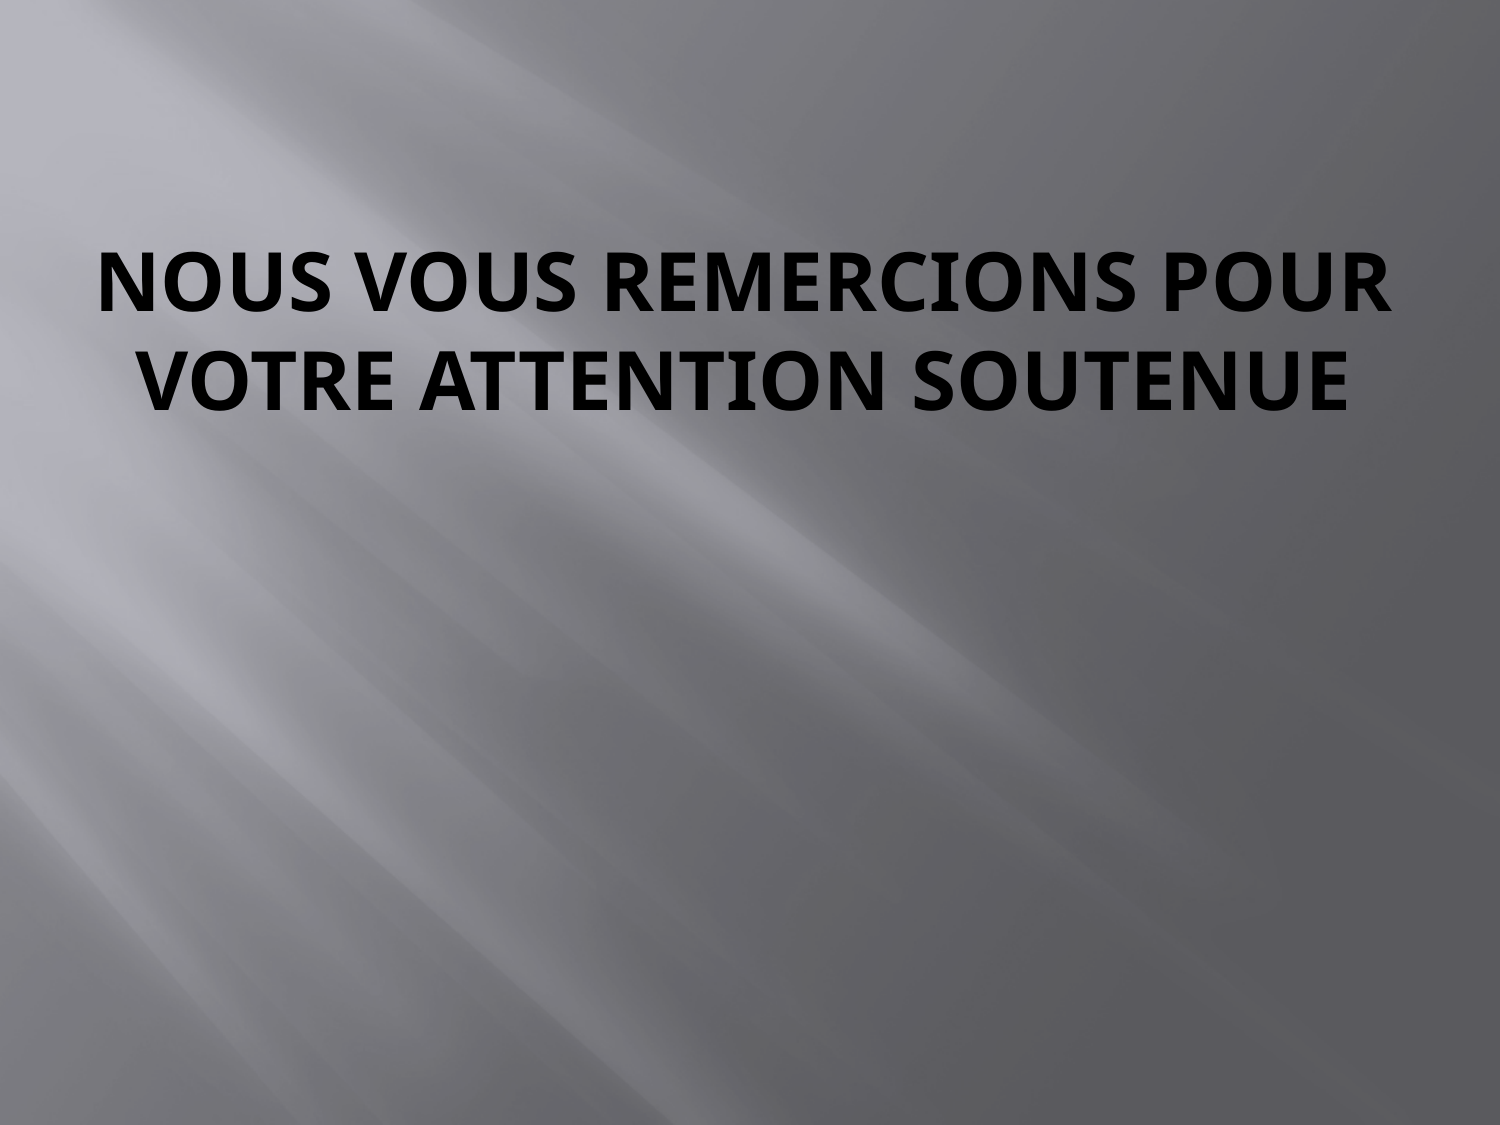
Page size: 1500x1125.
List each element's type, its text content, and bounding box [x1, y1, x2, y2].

title Nous vous remercions pour votre attention soutenue [69, 224, 1420, 525]
